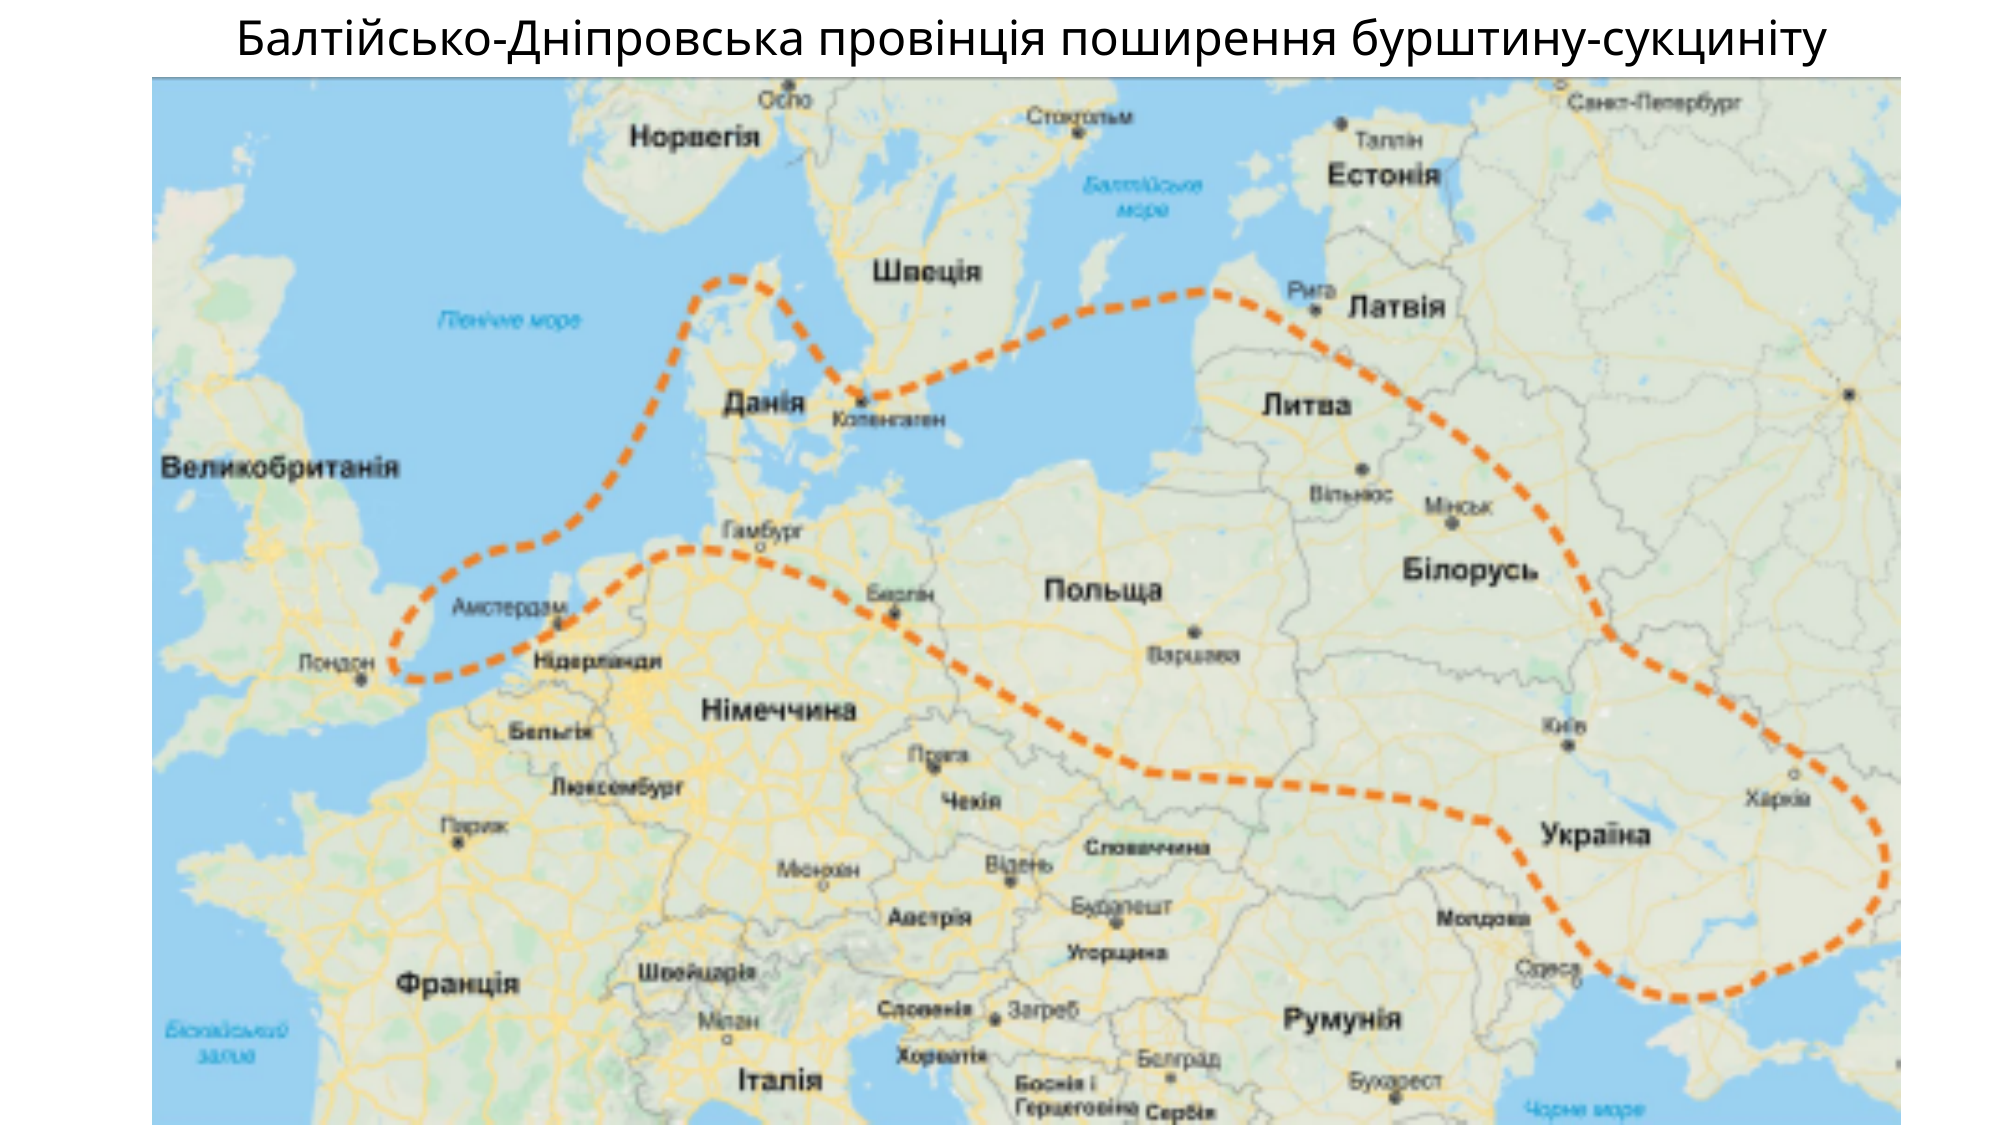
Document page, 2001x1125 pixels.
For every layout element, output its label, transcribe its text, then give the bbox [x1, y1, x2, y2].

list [152, 77, 1901, 1125]
title Балтійсько-Дніпровська провінція поширення бурштину-сукциніту [182, 0, 1844, 77]
